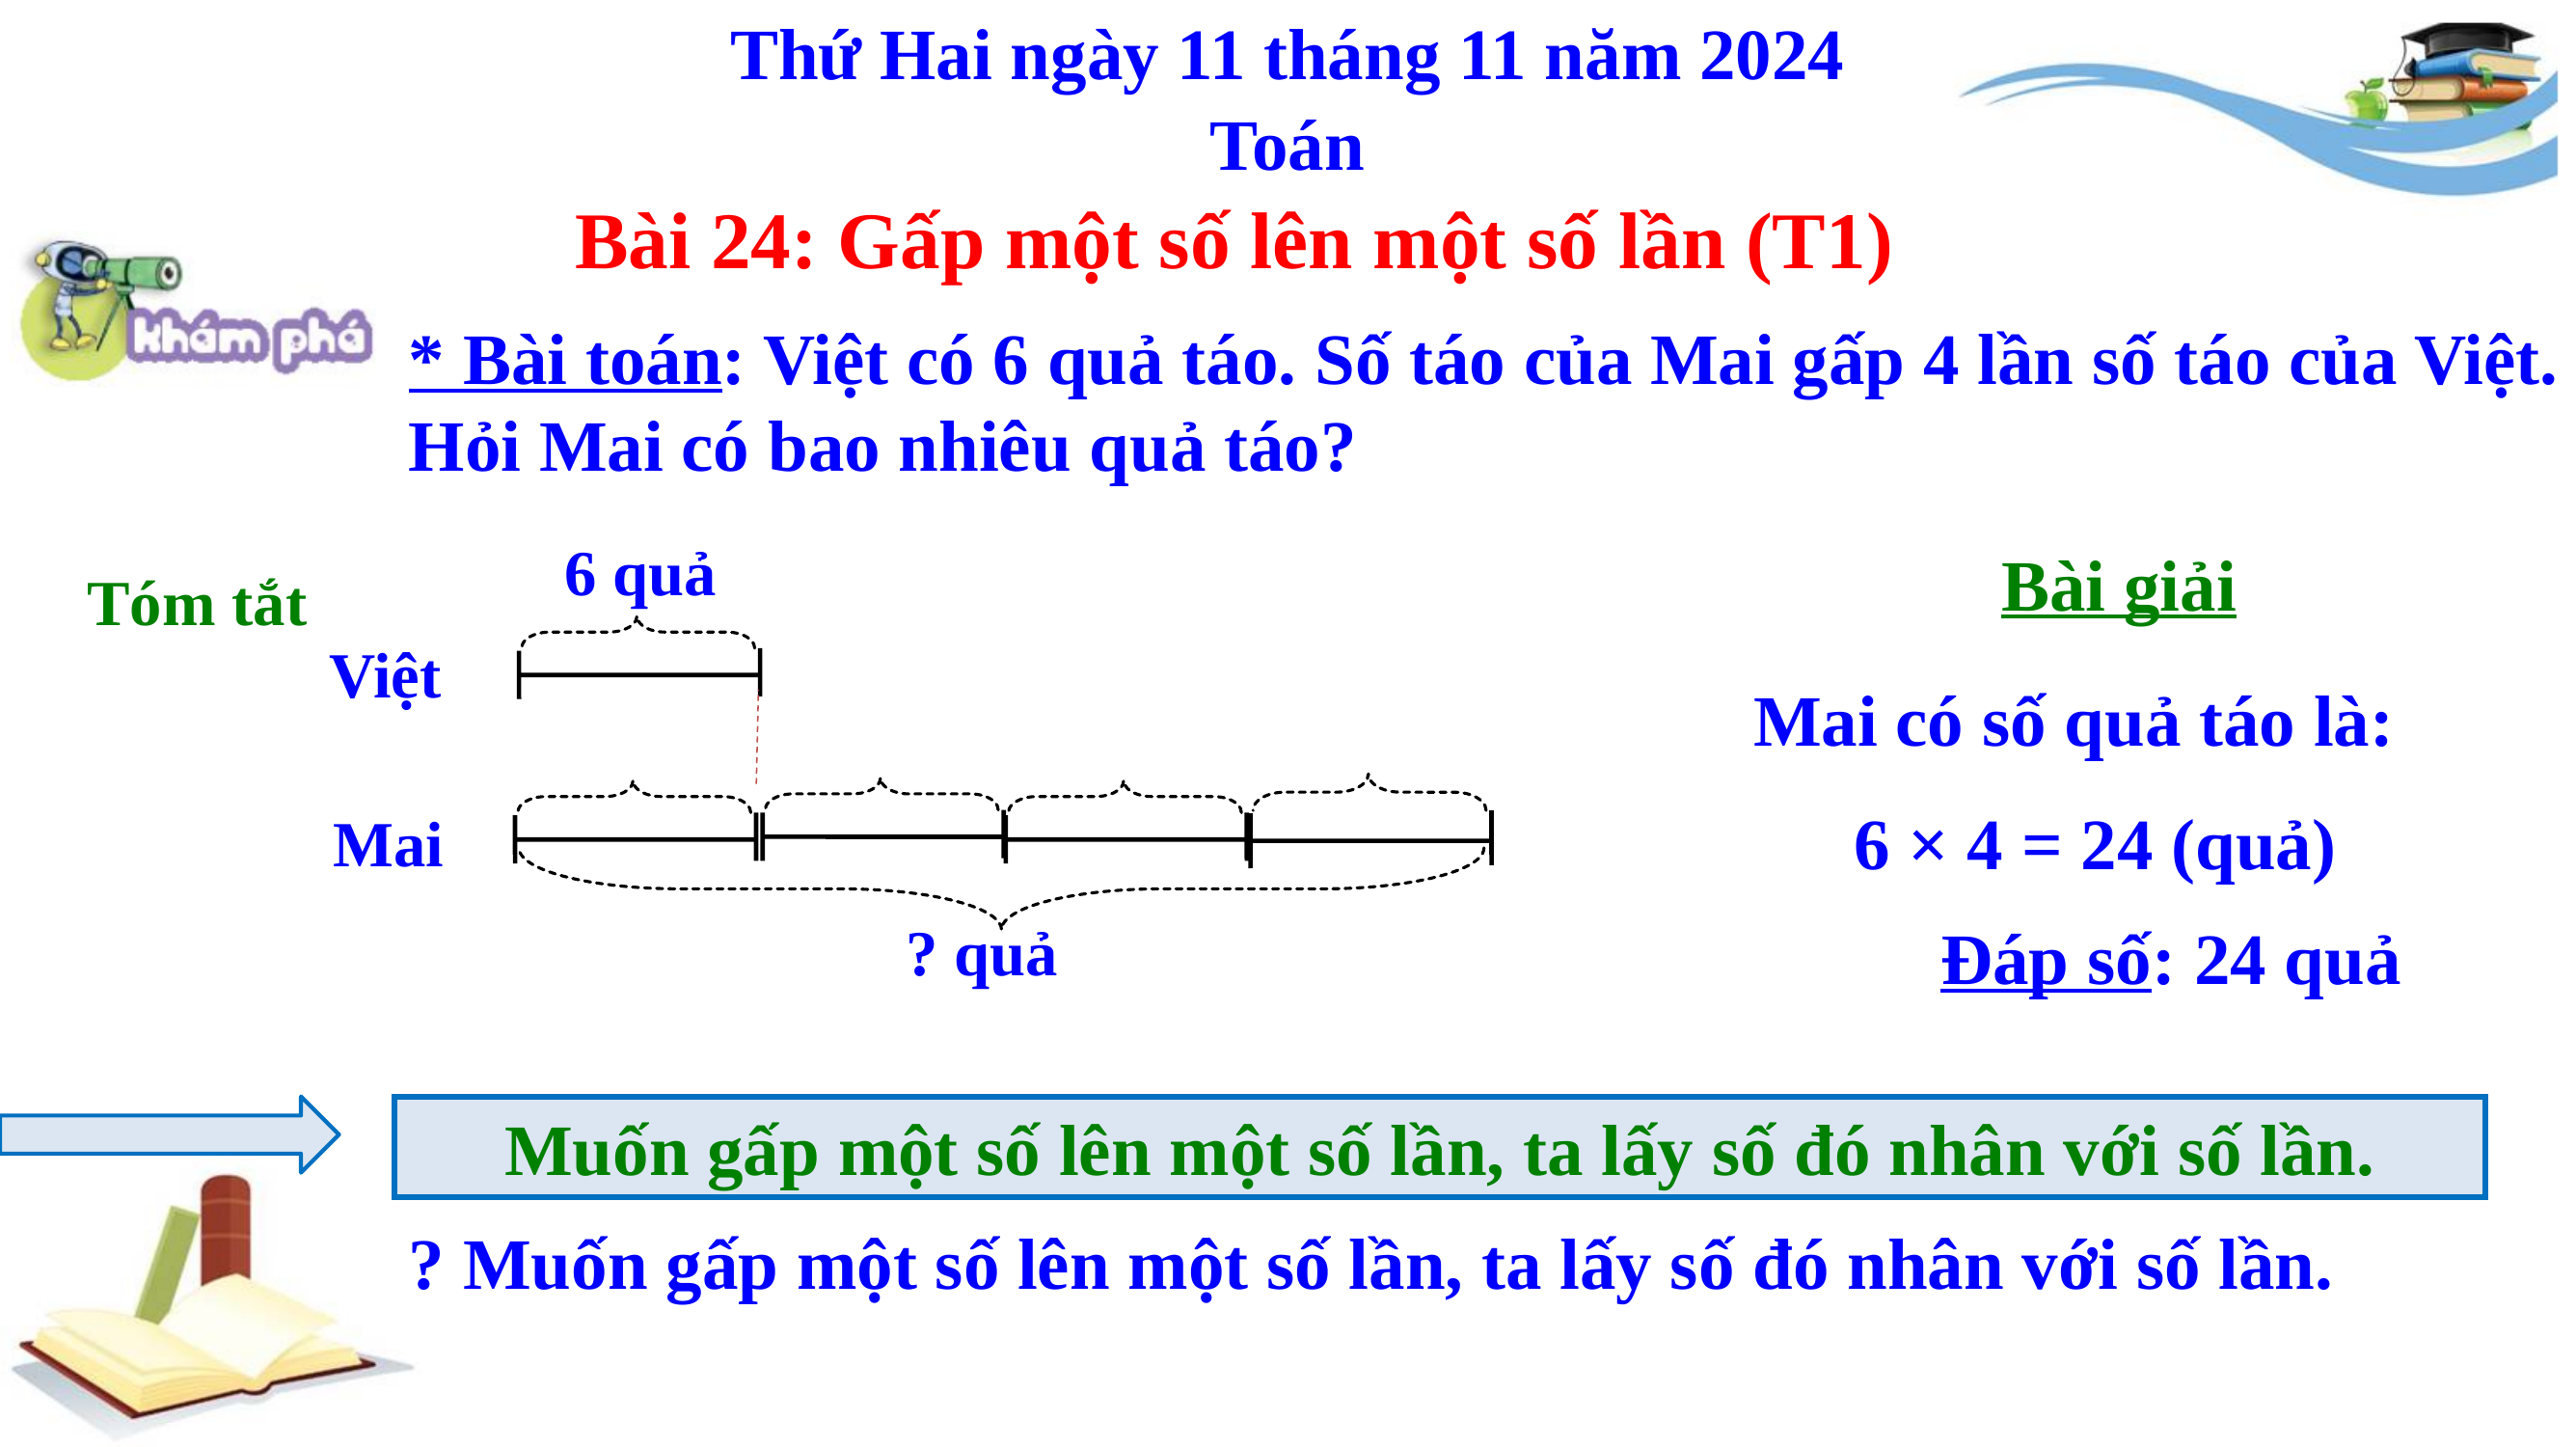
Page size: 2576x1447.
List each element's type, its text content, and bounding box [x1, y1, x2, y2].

text_box Muốn gấp một số lên một số lần, ta lấy số đó nhân với số lần. [394, 1096, 2486, 1198]
text_box Toán [0, 90, 2575, 192]
text_box Tóm tắt [0, 554, 394, 645]
text_box Bài 24: Gấp một số lên một số lần (T1) [0, 192, 2469, 292]
text_box Thứ Hai ngày 11 tháng 11 năm 2024 [0, 0, 2575, 90]
text_box Mai có số quả táo là: [1739, 667, 2575, 768]
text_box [762, 777, 1004, 861]
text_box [514, 779, 757, 864]
picture [0, 0, 2576, 1447]
text_box ? quả [891, 904, 1150, 997]
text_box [518, 523, 808, 699]
text_box Đáp số: 24 quả [1926, 905, 2508, 1006]
text_box Bài giải [1987, 531, 2357, 633]
text_box [0, 1094, 341, 1175]
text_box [755, 689, 759, 784]
text_box [547, 869, 1441, 904]
text_box * Bài toán: Việt có 6 quả táo. Số táo của Mai gấp 4 lần số táo của Việt. Hỏi Mai có bao nhiêu quả táo? [394, 305, 2575, 494]
text_box Việt [315, 626, 467, 718]
text_box 6 × 4 = 24 (quả) [1839, 790, 2461, 892]
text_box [1250, 773, 1492, 869]
text_box ? Muốn gấp một số lên một số lần, ta lấy số đó nhân với số lần. [394, 1209, 2575, 1311]
text_box Mai [318, 795, 497, 887]
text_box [1005, 779, 1245, 864]
